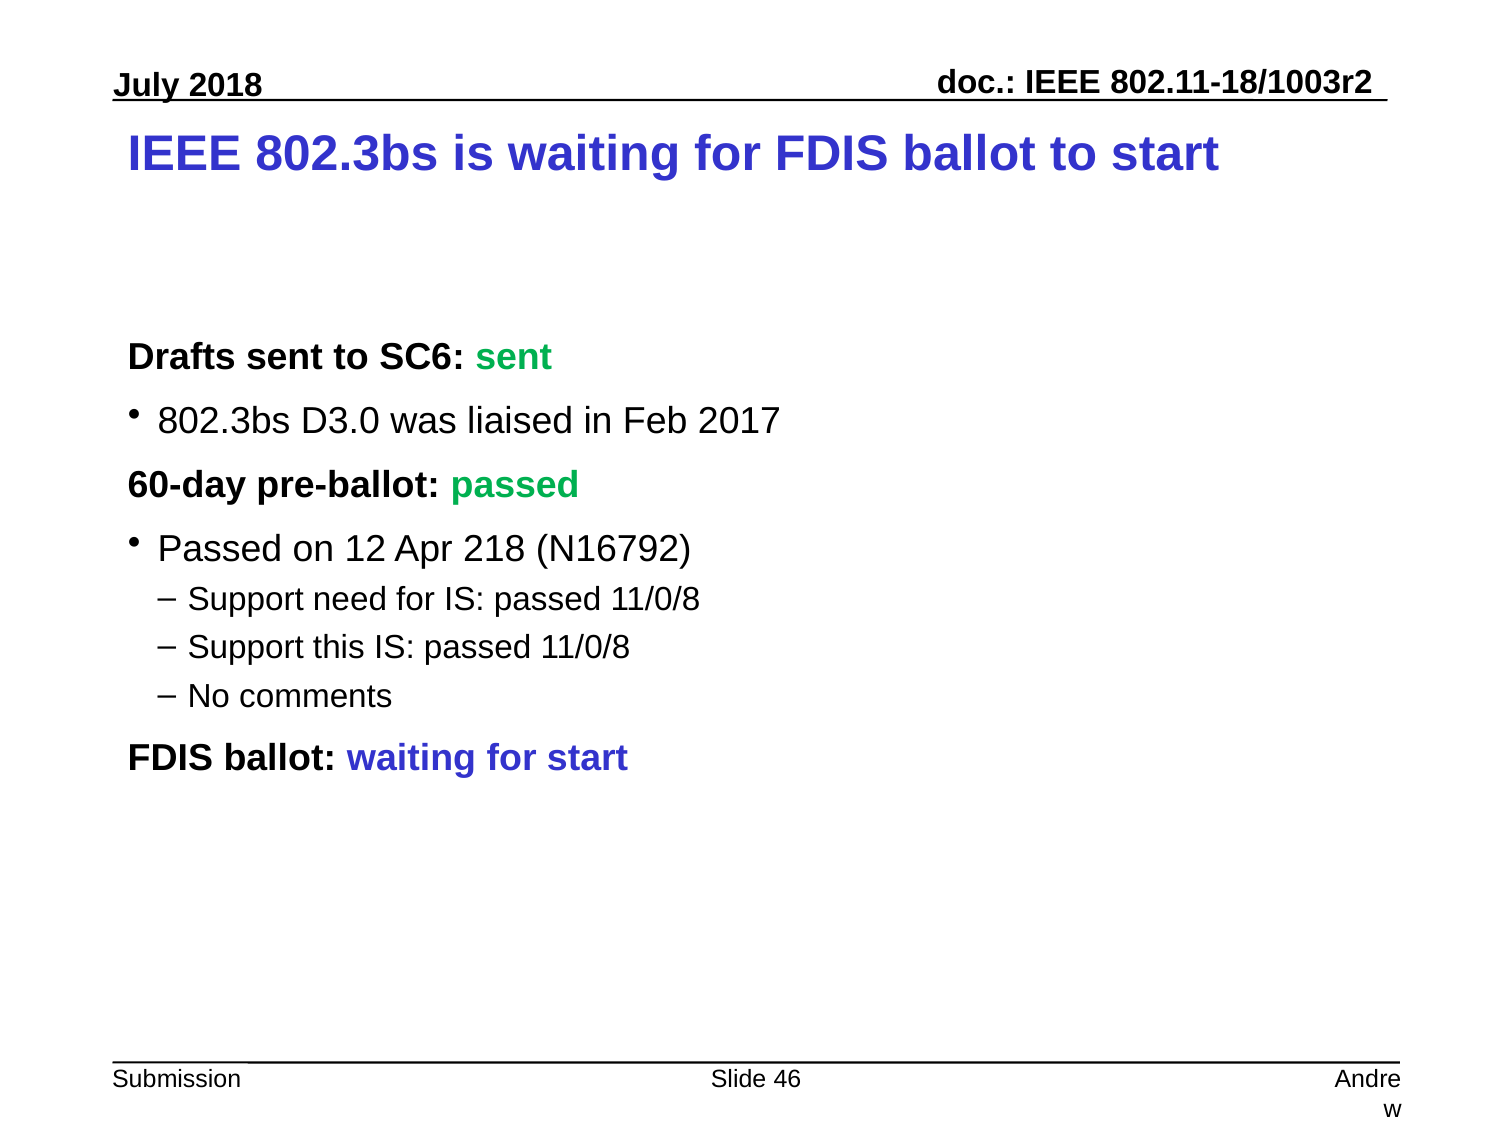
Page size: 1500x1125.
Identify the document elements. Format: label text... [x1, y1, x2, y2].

list Drafts sent to SC6: sent 802.3bs D3.0 was liaised in Feb 2017 60-day pre-ballot: passed Passed on 12 Apr 218 (N16792) Support need for IS: passed 11/0/8 Support this IS: passed 11/0/8 No comments FDIS ballot: waiting for start [112, 324, 1388, 1000]
footer Andrew Myles, Cisco [1320, 1061, 1402, 1093]
slide_number Slide 46 [709, 1061, 803, 1093]
title IEEE 802.3bs is waiting for FDIS ballot to start [112, 112, 1388, 288]
